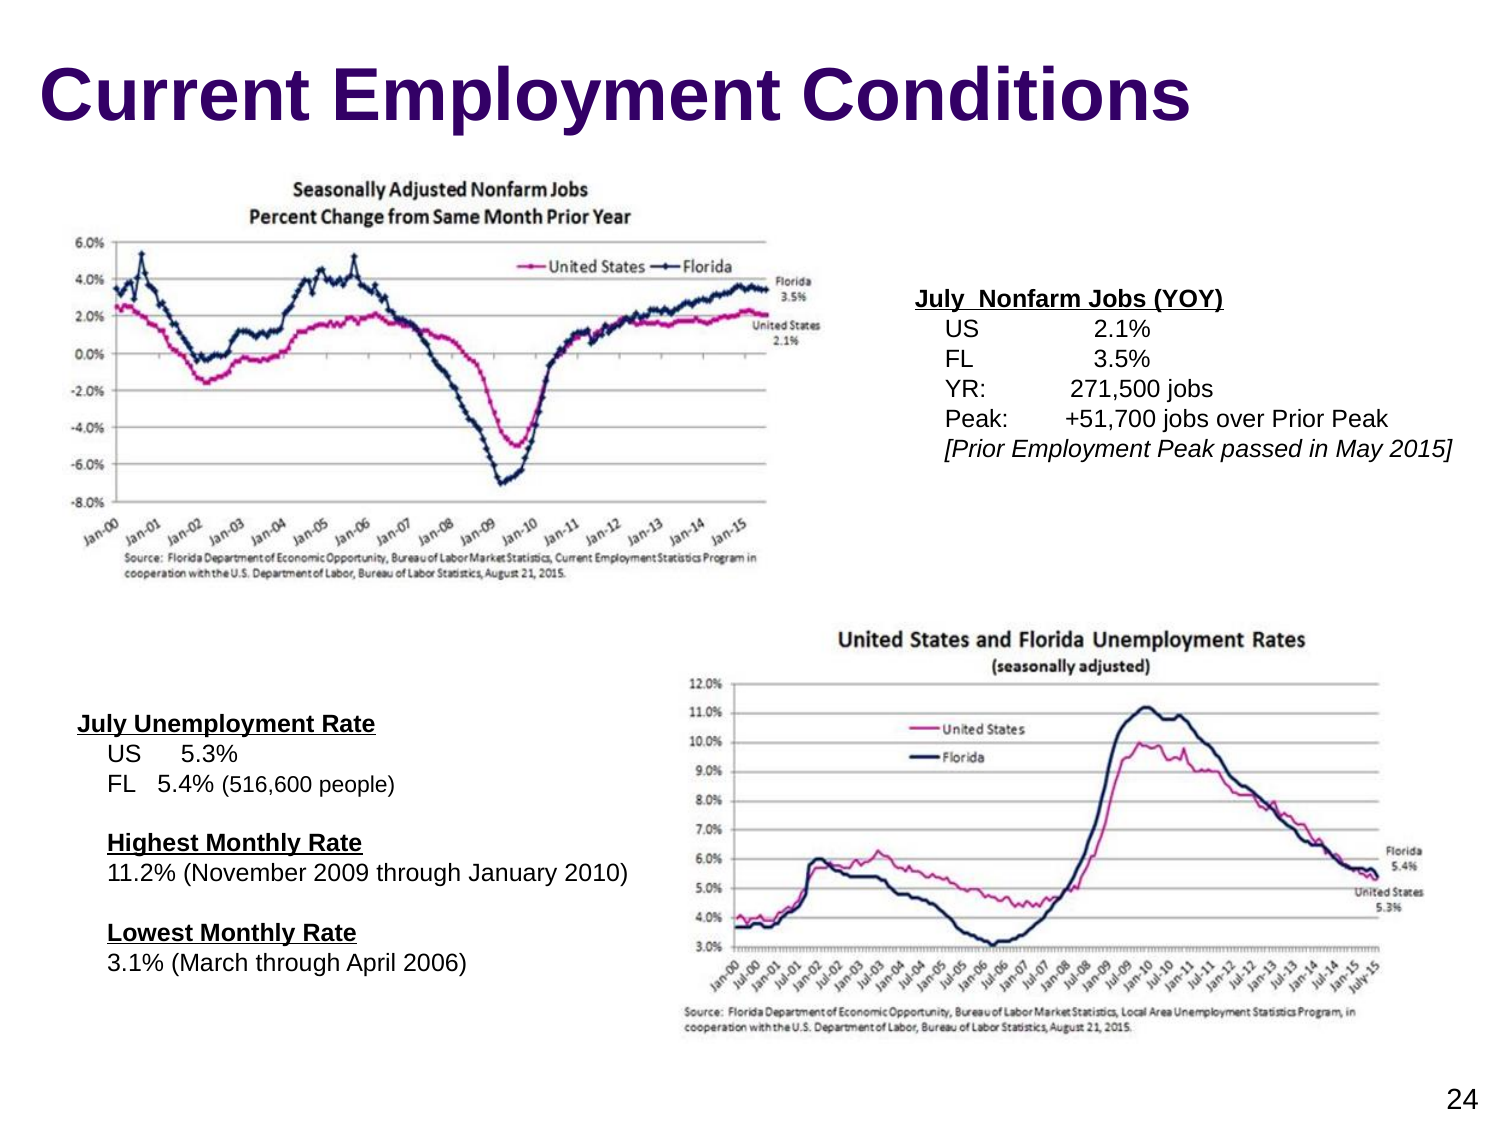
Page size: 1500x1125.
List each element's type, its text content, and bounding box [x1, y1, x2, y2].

text_box Current Employment Conditions [24, 37, 1438, 143]
picture [649, 612, 1426, 1051]
slide_number 24 [1143, 1037, 1495, 1113]
text_box July Nonfarm Jobs (YOY) US 2.1% FL 3.5% YR: 271,500 jobs Peak: +51,700 jobs over Prior Peak [Prior Employment Peak passed in May 2015] [900, 274, 1475, 470]
text_box July Unemployment Rate US 5.3% FL 5.4% (516,600 people) Highest Monthly Rate 11.2% (November 2009 through January 2010) Lowest Monthly Rate 3.1% (March through April 2006) [62, 699, 644, 984]
picture [62, 142, 826, 588]
